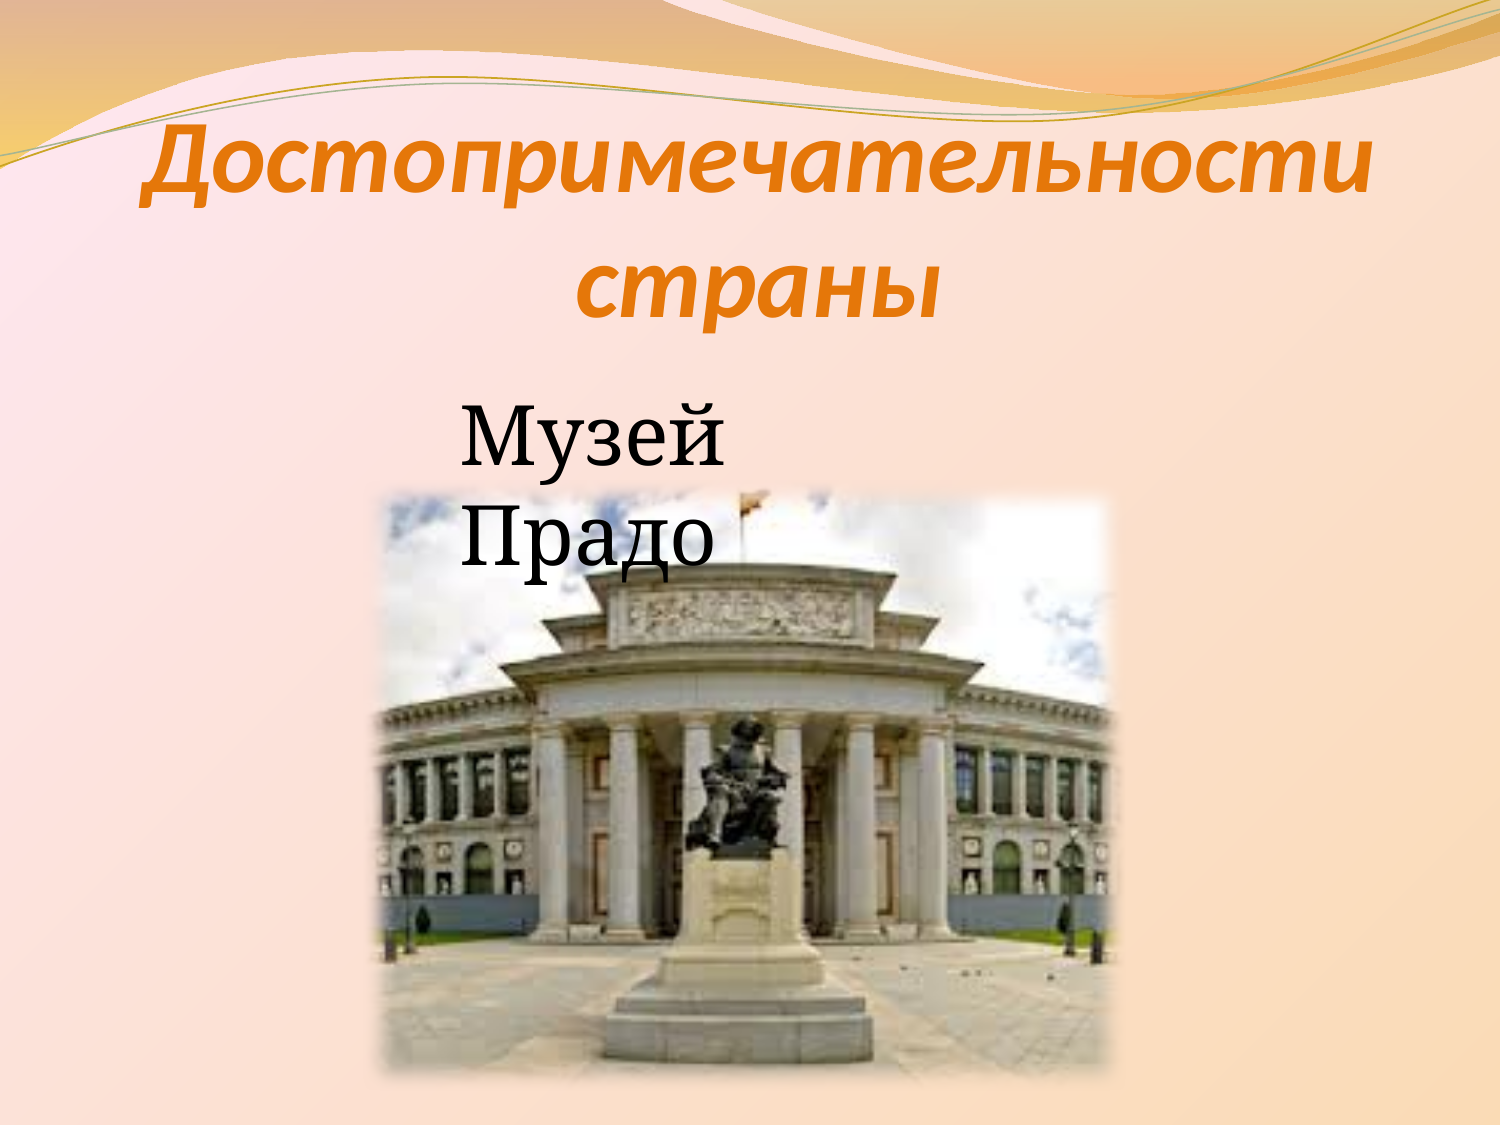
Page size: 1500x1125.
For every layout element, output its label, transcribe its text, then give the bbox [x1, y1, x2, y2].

title Достопримечательности страны [81, 105, 1437, 339]
text_box Музей Прадо [445, 374, 1008, 478]
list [362, 480, 1126, 1091]
